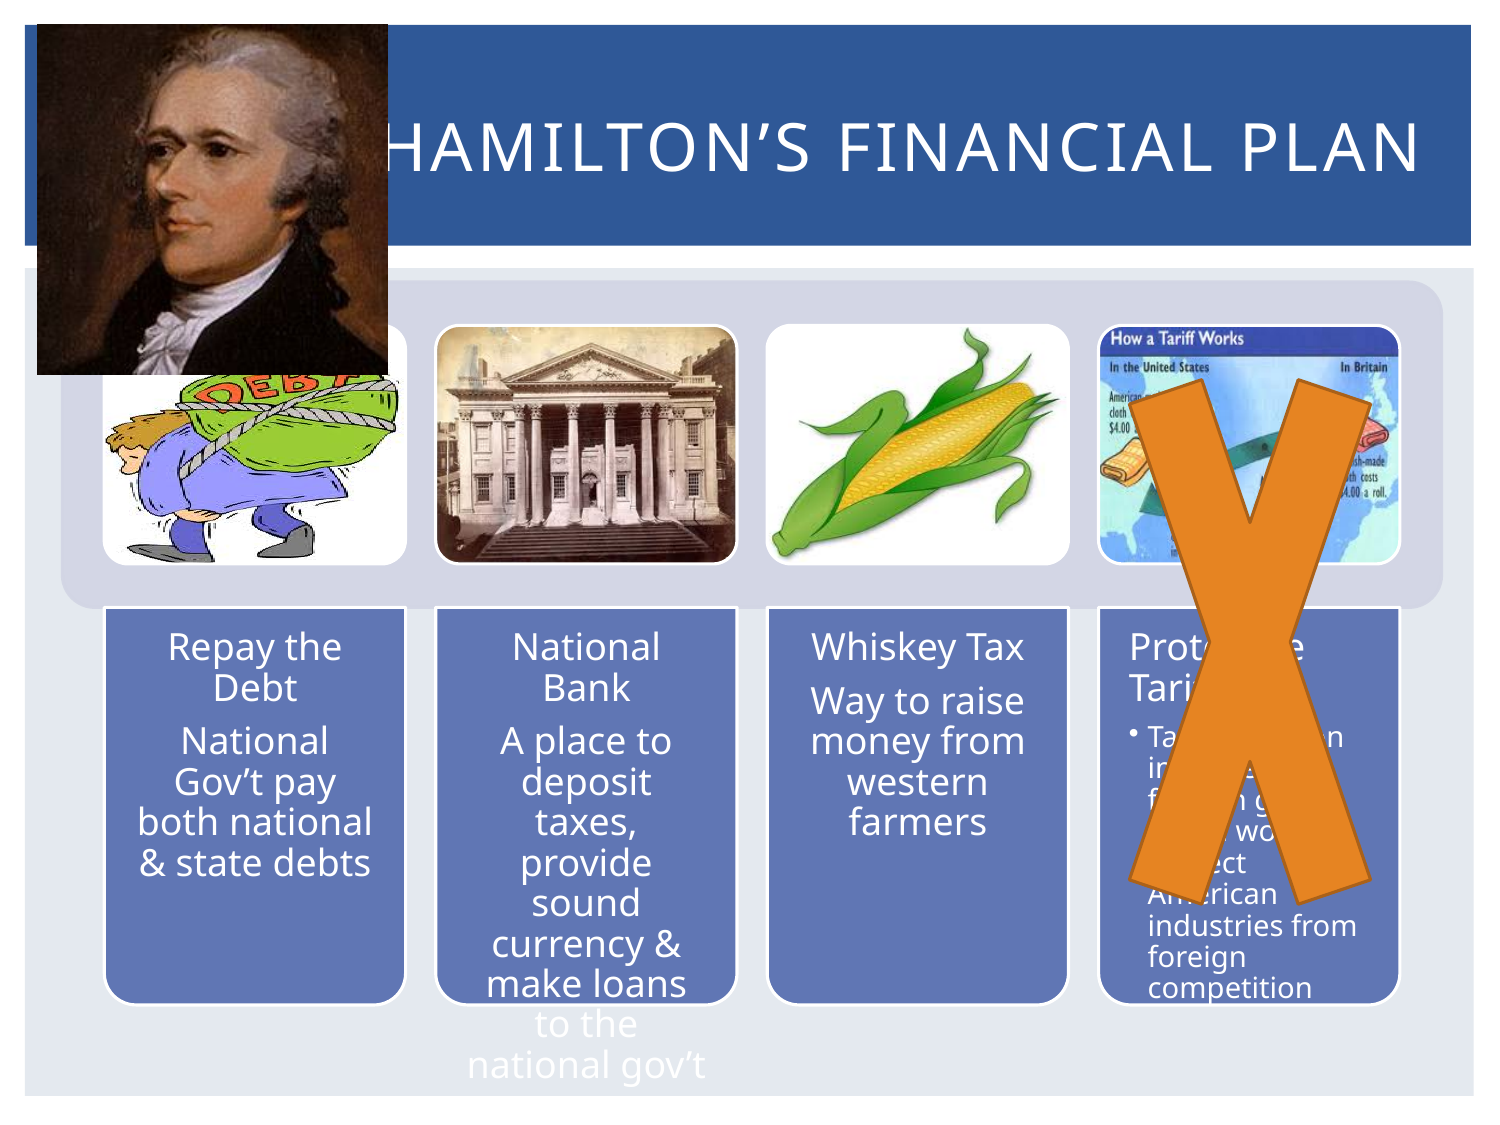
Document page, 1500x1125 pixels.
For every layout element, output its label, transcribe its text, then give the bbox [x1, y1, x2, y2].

title Hamilton’s Financial Plan [391, 58, 1438, 232]
picture [37, 24, 388, 376]
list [62, 281, 1442, 1006]
